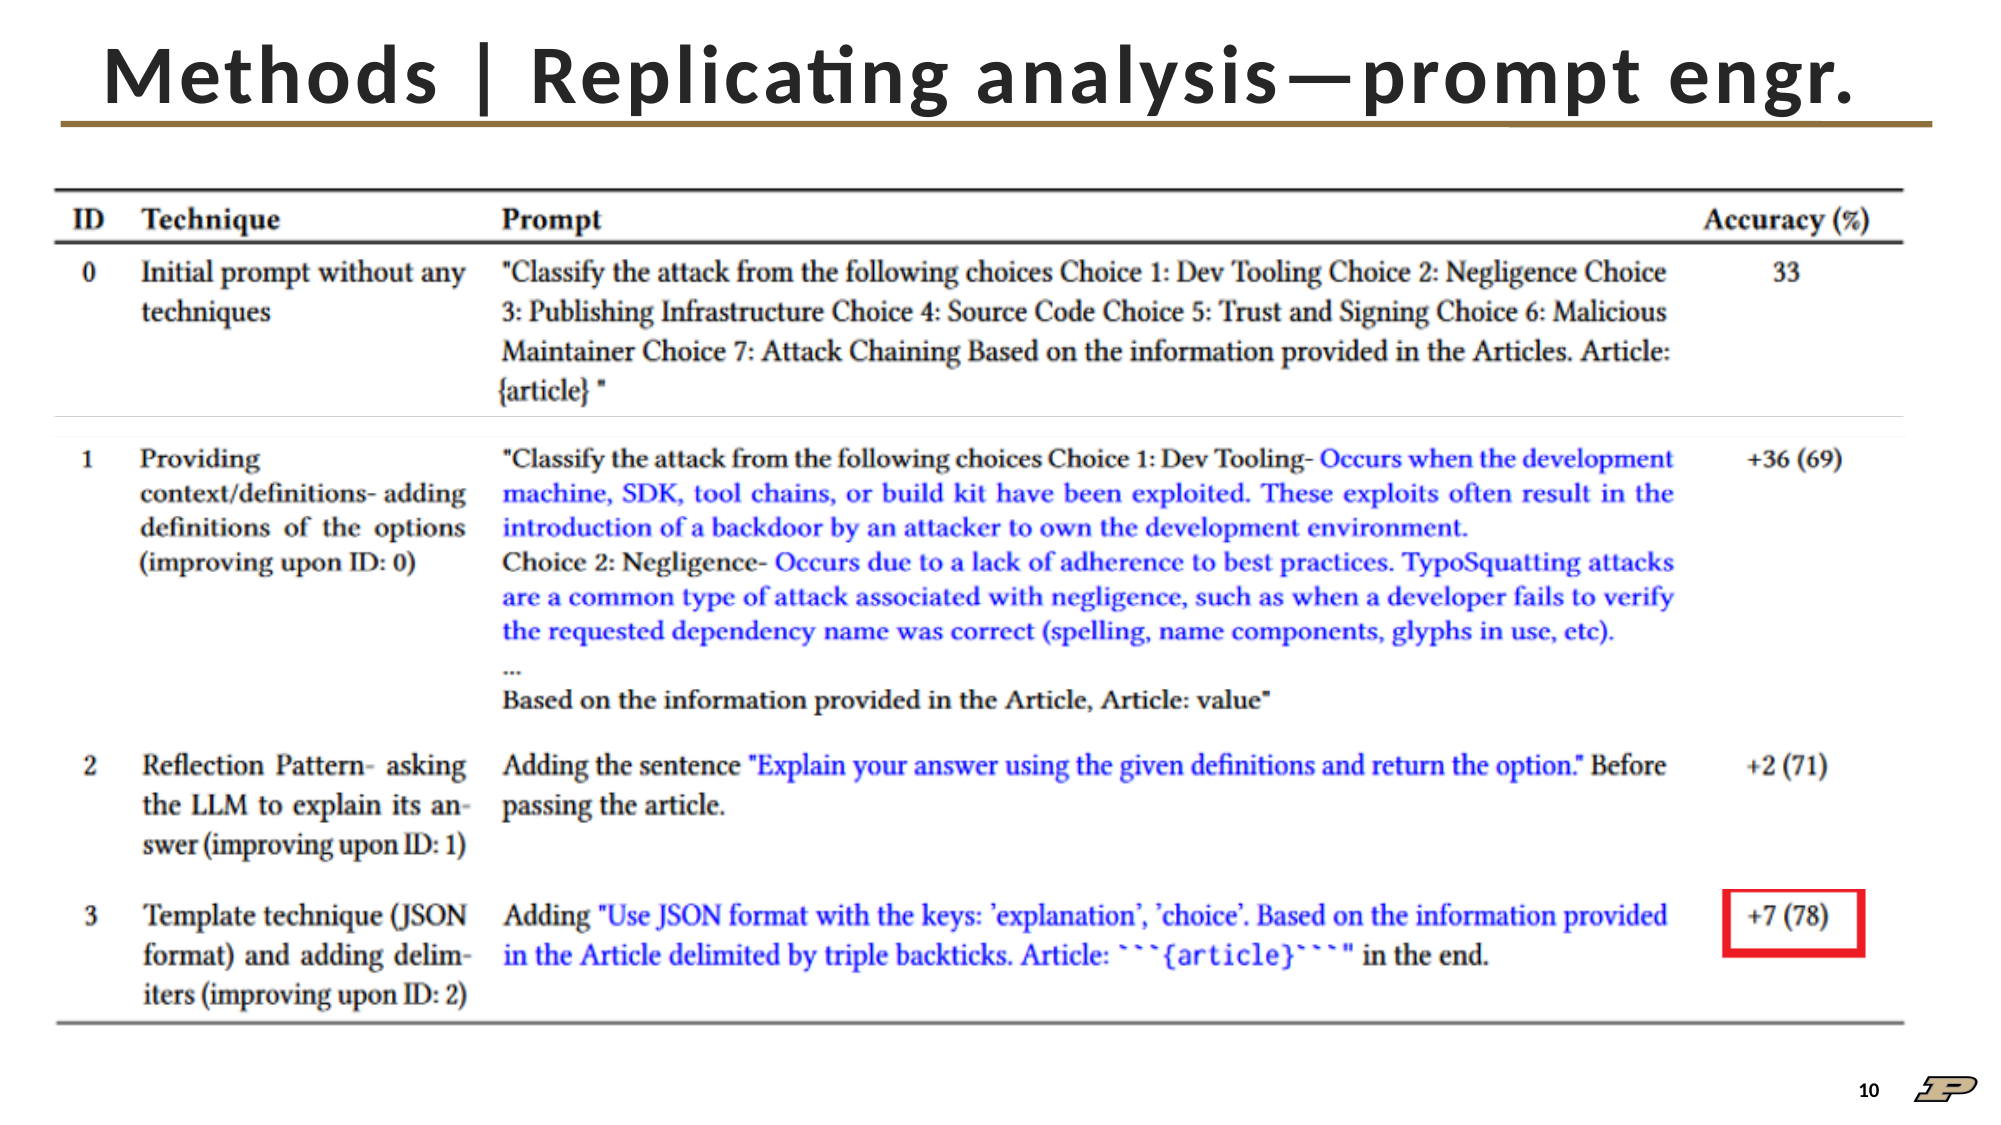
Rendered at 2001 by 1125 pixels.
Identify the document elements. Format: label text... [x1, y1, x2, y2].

picture [28, 185, 1988, 417]
picture [28, 748, 1988, 864]
picture [1913, 1076, 1978, 1102]
title Methods | Replicating analysis—prompt engr. [70, 21, 1947, 131]
picture [26, 436, 1908, 719]
picture [30, 889, 1990, 1027]
slide_number 10 [1828, 1059, 1909, 1120]
